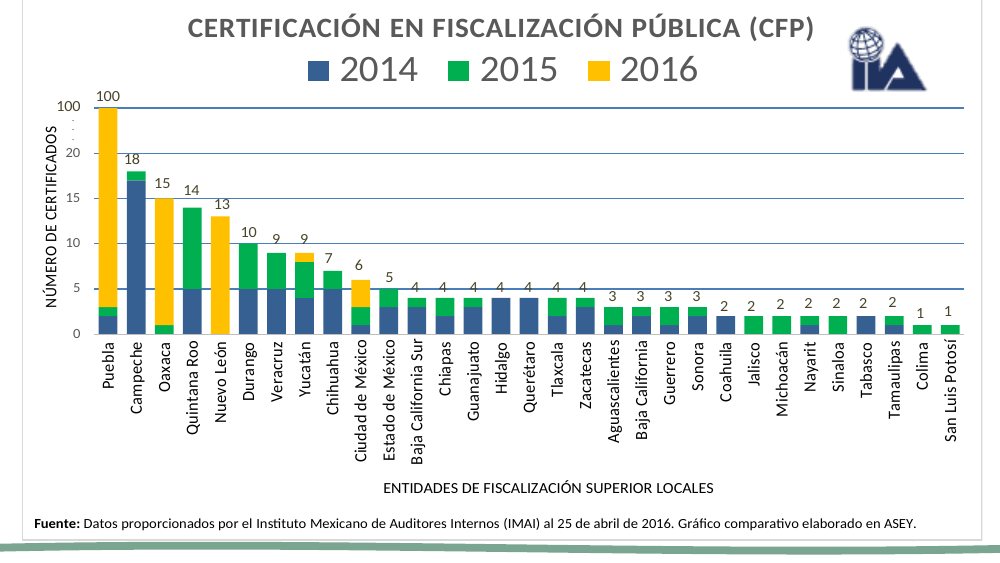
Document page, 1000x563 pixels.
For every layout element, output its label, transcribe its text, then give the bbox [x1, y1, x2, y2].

text_box [0, 541, 1000, 556]
slide_number 28 [706, 541, 932, 545]
picture [21, 0, 983, 541]
